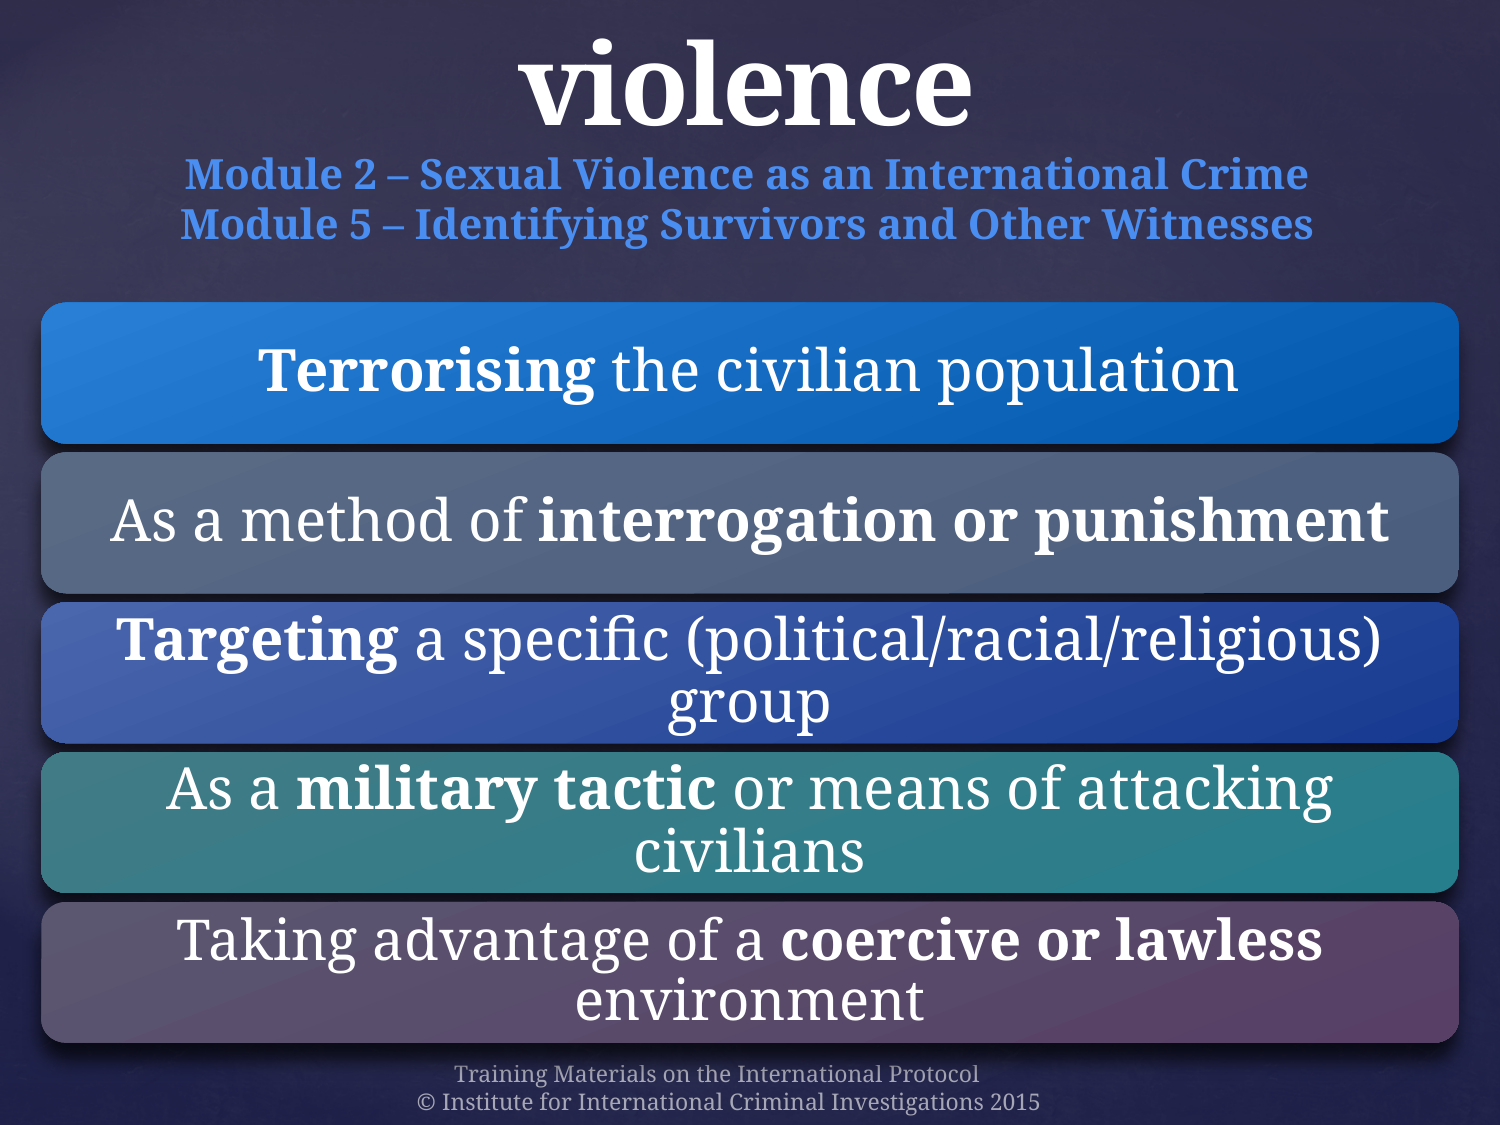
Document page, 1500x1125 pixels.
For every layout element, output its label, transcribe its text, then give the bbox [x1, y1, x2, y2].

footer Training Materials on the International Protocol © Institute for International Criminal Investigations 2015 [354, 1076, 1105, 1113]
title Patterns of sexual violence Module 2 – Sexual Violence as an International Crime Module 5 – Identifying Survivors and Other Witnesses [53, 47, 1441, 256]
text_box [40, 302, 1460, 1044]
